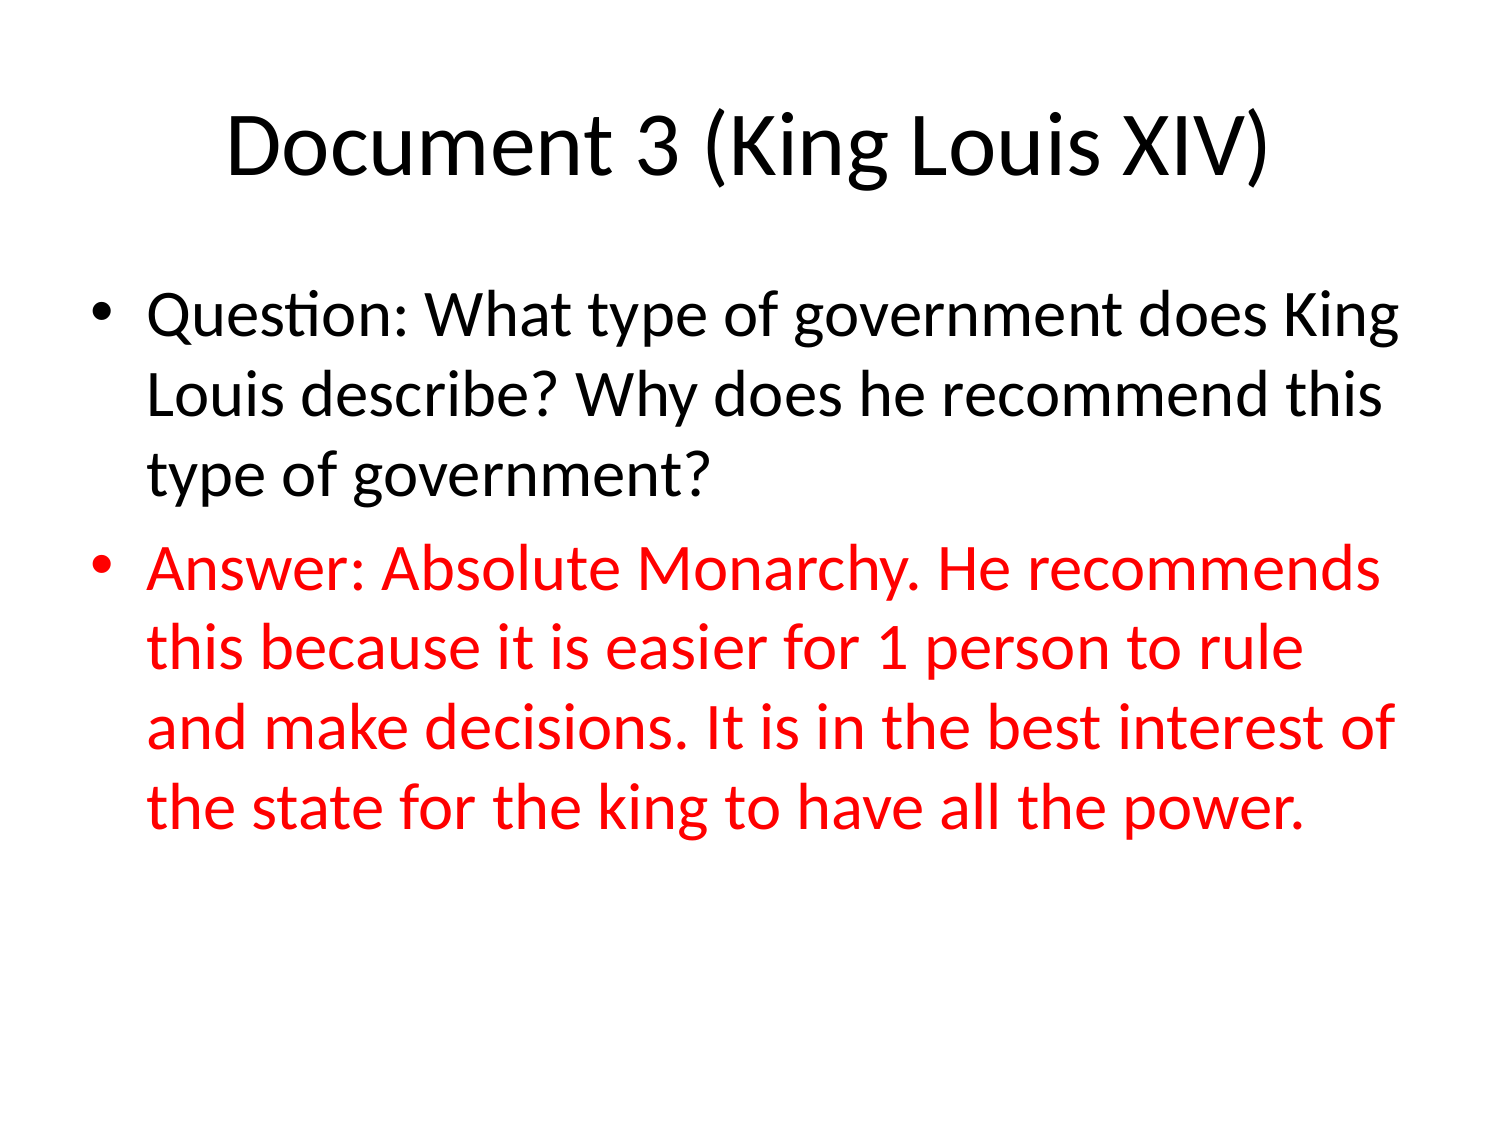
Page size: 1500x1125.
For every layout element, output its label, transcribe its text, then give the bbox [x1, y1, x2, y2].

list Question: What type of government does King Louis describe? Why does he recommend this type of government? Answer: Absolute Monarchy. He recommends this because it is easier for 1 person to rule and make decisions. It is in the best interest of the state for the king to have all the power. [75, 262, 1425, 1005]
title Document 3 (King Louis XIV) [75, 45, 1425, 233]
